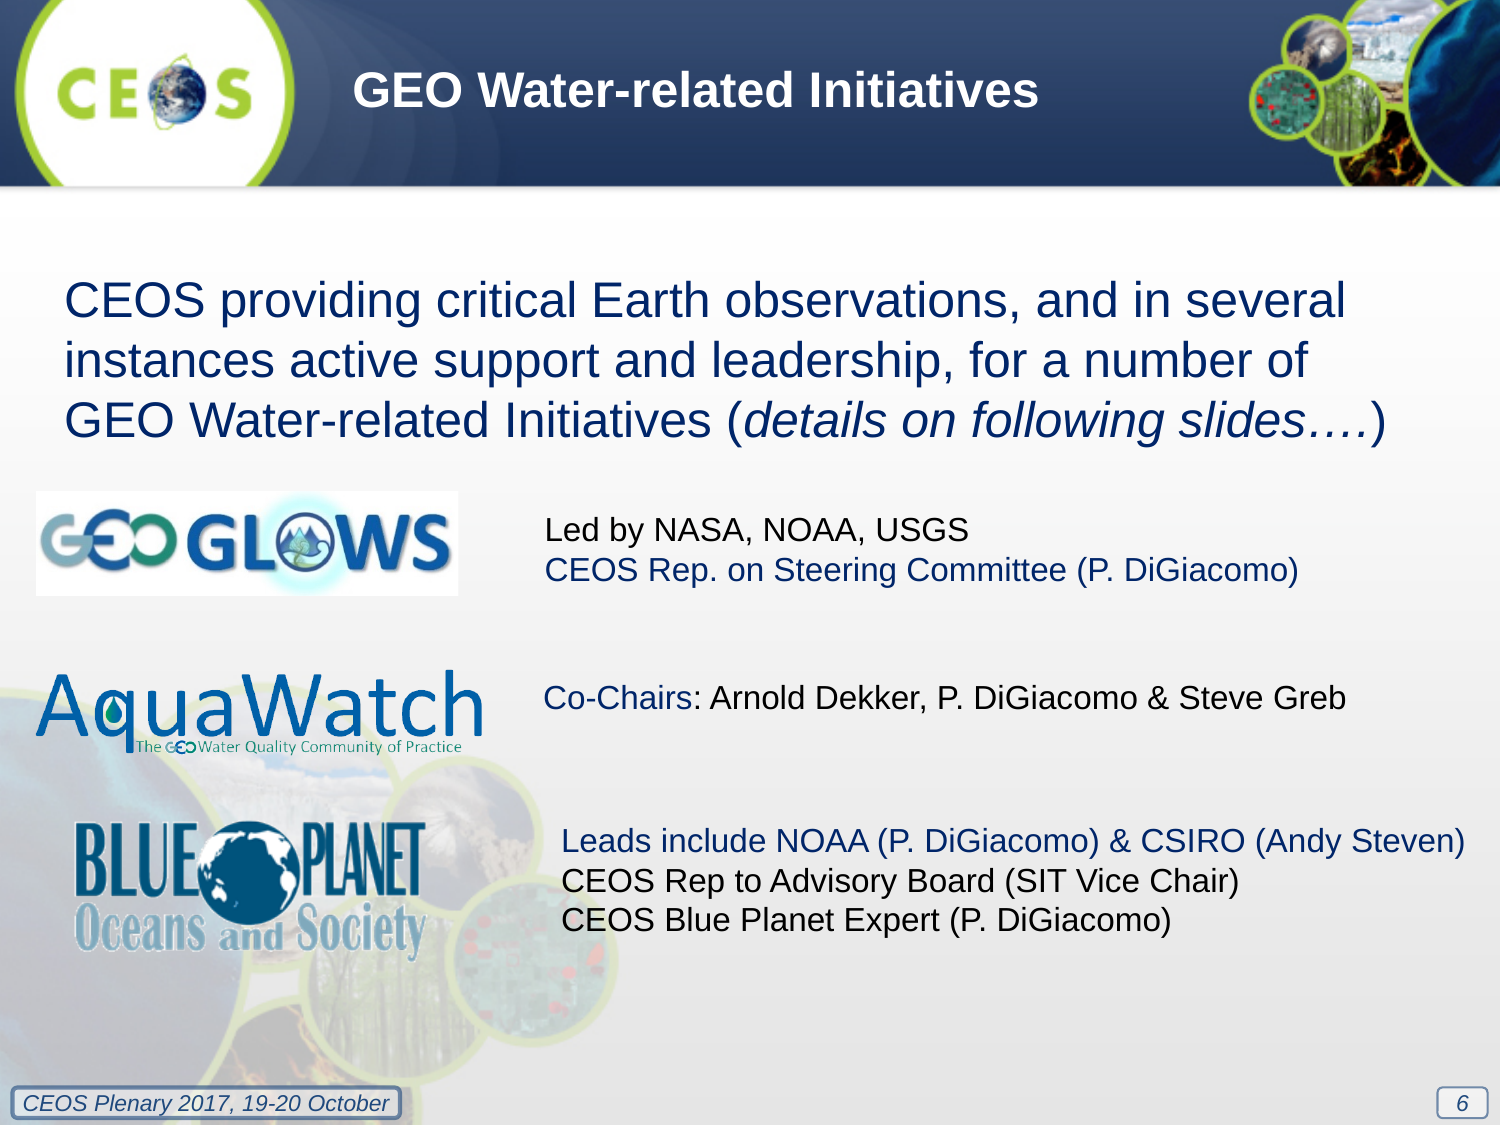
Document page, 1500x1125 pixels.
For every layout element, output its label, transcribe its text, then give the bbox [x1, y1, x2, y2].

text_box Led by NASA, NOAA, USGS CEOS Rep. on Steering Committee (P. DiGiacomo) [537, 500, 1309, 596]
text_box Leads include NOAA (P. DiGiacomo) & CSIRO (Andy Steven) CEOS Rep to Advisory Board (SIT Vice Chair) CEOS Blue Planet Expert (P. DiGiacomo) [553, 811, 1475, 986]
slide_number 6 [1436, 1086, 1489, 1120]
picture [0, 0, 1500, 1125]
list GEO Water-related Initiatives [337, 50, 1150, 138]
text_box Co-Chairs: Arnold Dekker, P. DiGiacomo & Steve Greb [535, 668, 1399, 724]
text_box CEOS providing critical Earth observations, and in several instances active support and leadership, for a number of GEO Water-related Initiatives (details on following slides….) [56, 259, 1413, 455]
